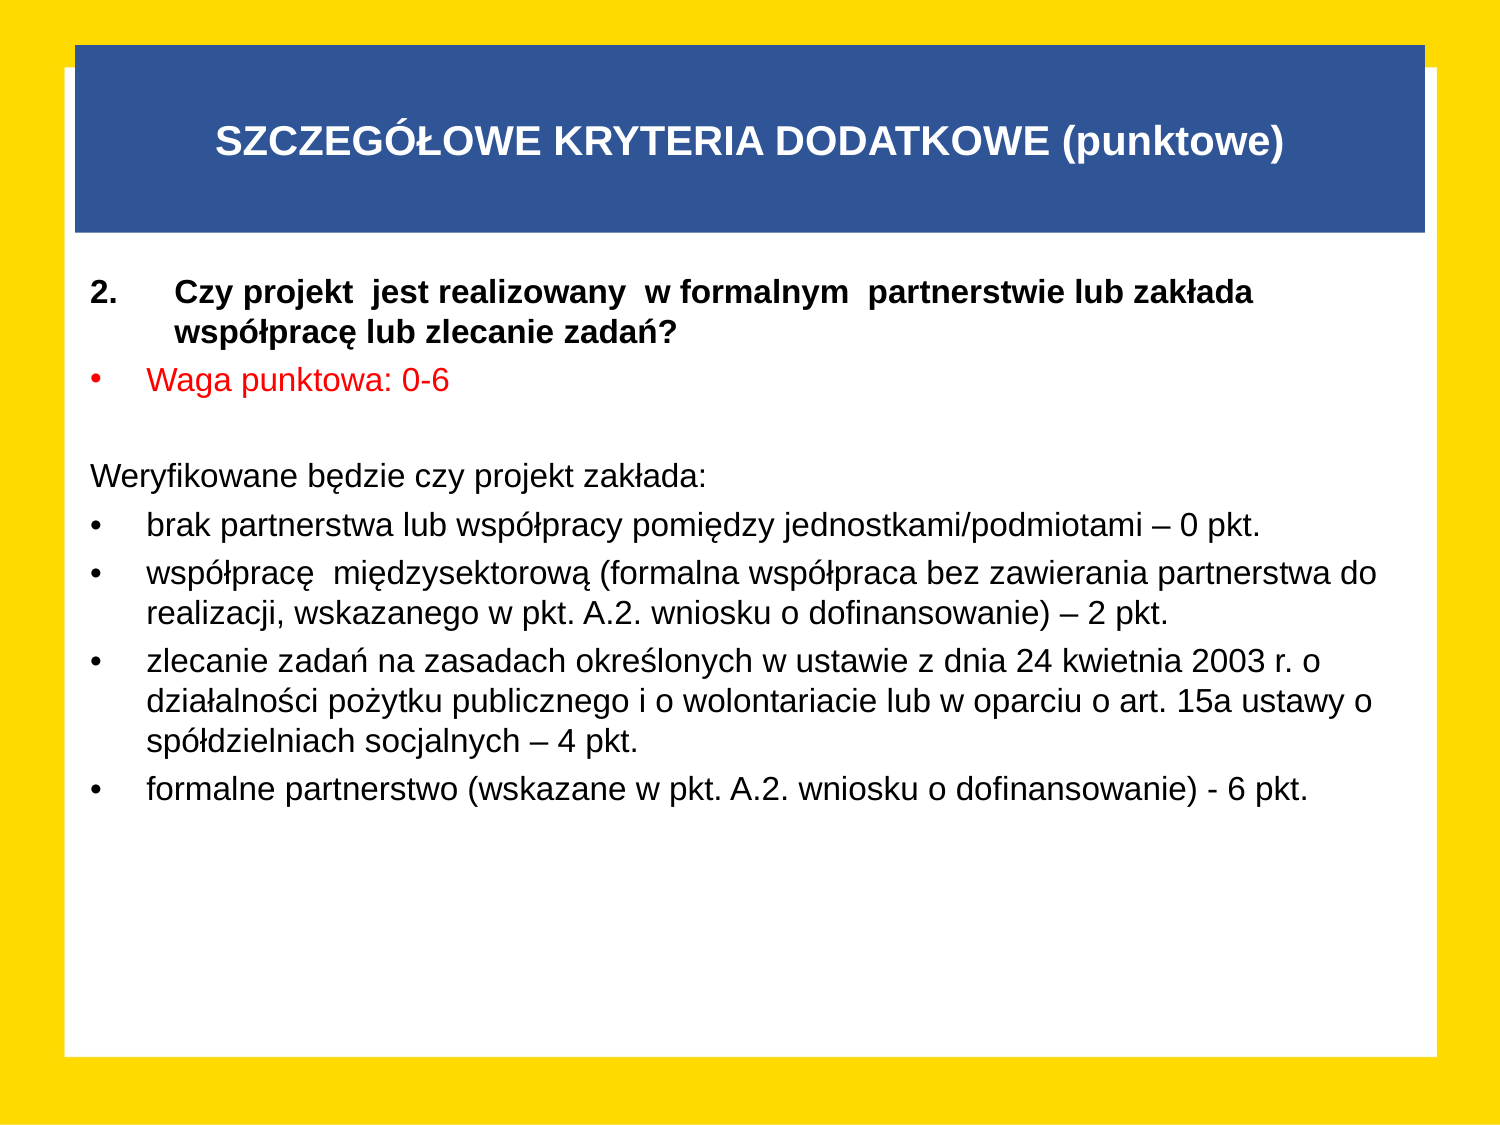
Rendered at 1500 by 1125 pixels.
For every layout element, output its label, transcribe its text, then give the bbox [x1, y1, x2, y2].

picture [0, 0, 1500, 1125]
list Czy projekt jest realizowany w formalnym partnerstwie lub zakłada współpracę lub zlecanie zadań? Waga punktowa: 0-6 Weryfikowane będzie czy projekt zakłada: • brak partnerstwa lub współpracy pomiędzy jednostkami/podmiotami – 0 pkt. • współpracę międzysektorową (formalna współpraca bez zawierania partnerstwa do realizacji, wskazanego w pkt. A.2. wniosku o dofinansowanie) – 2 pkt. • zlecanie zadań na zasadach określonych w ustawie z dnia 24 kwietnia 2003 r. o działalności pożytku publicznego i o wolontariacie lub w oparciu o art. 15a ustawy o spółdzielniach socjalnych – 4 pkt. • formalne partnerstwo (wskazane w pkt. A.2. wniosku o dofinansowanie) - 6 pkt. [75, 262, 1425, 1005]
title SZCZEGÓŁOWE KRYTERIA DODATKOWE (punktowe) [75, 45, 1425, 233]
